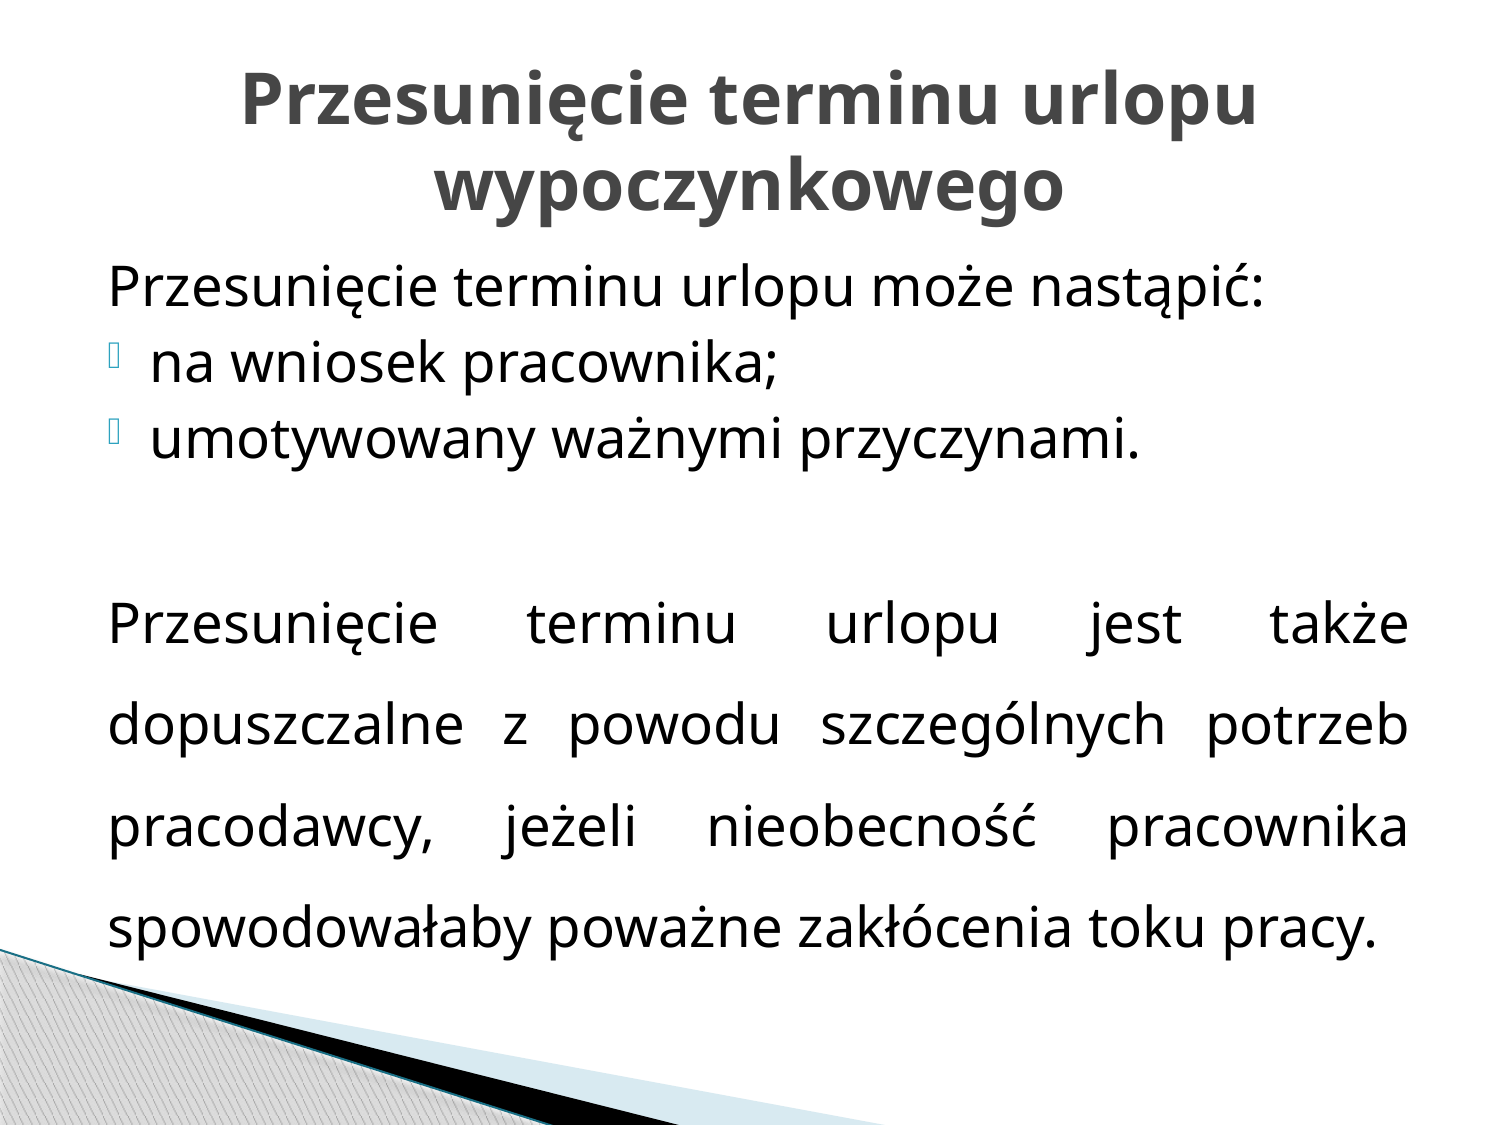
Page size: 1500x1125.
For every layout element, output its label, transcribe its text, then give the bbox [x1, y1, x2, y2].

list Przesunięcie terminu urlopu może nastąpić: na wniosek pracownika; umotywowany ważnymi przyczynami. Przesunięcie terminu urlopu jest także dopuszczalne z powodu szczególnych potrzeb pracodawcy, jeżeli nieobecność pracownika spowodowałaby poważne zakłócenia toku pracy. [75, 243, 1425, 1083]
title Przesunięcie terminu urlopu wypoczynkowego [75, 45, 1425, 233]
